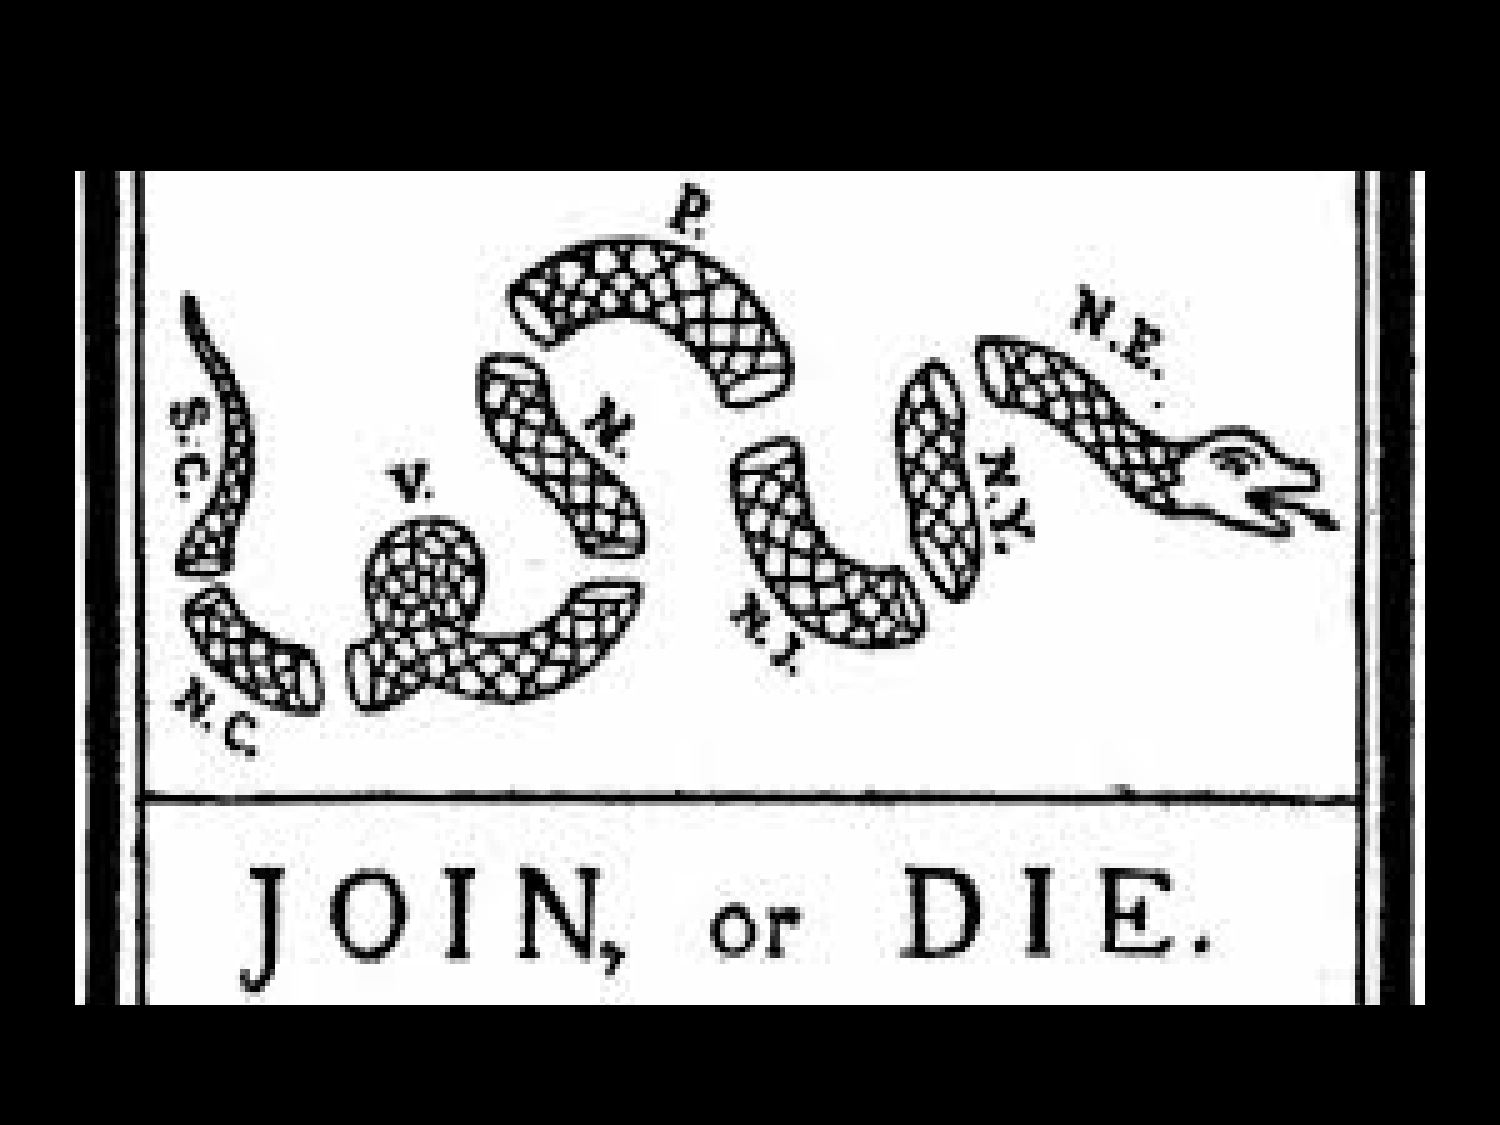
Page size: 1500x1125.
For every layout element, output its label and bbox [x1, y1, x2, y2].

list [74, 171, 1426, 1006]
